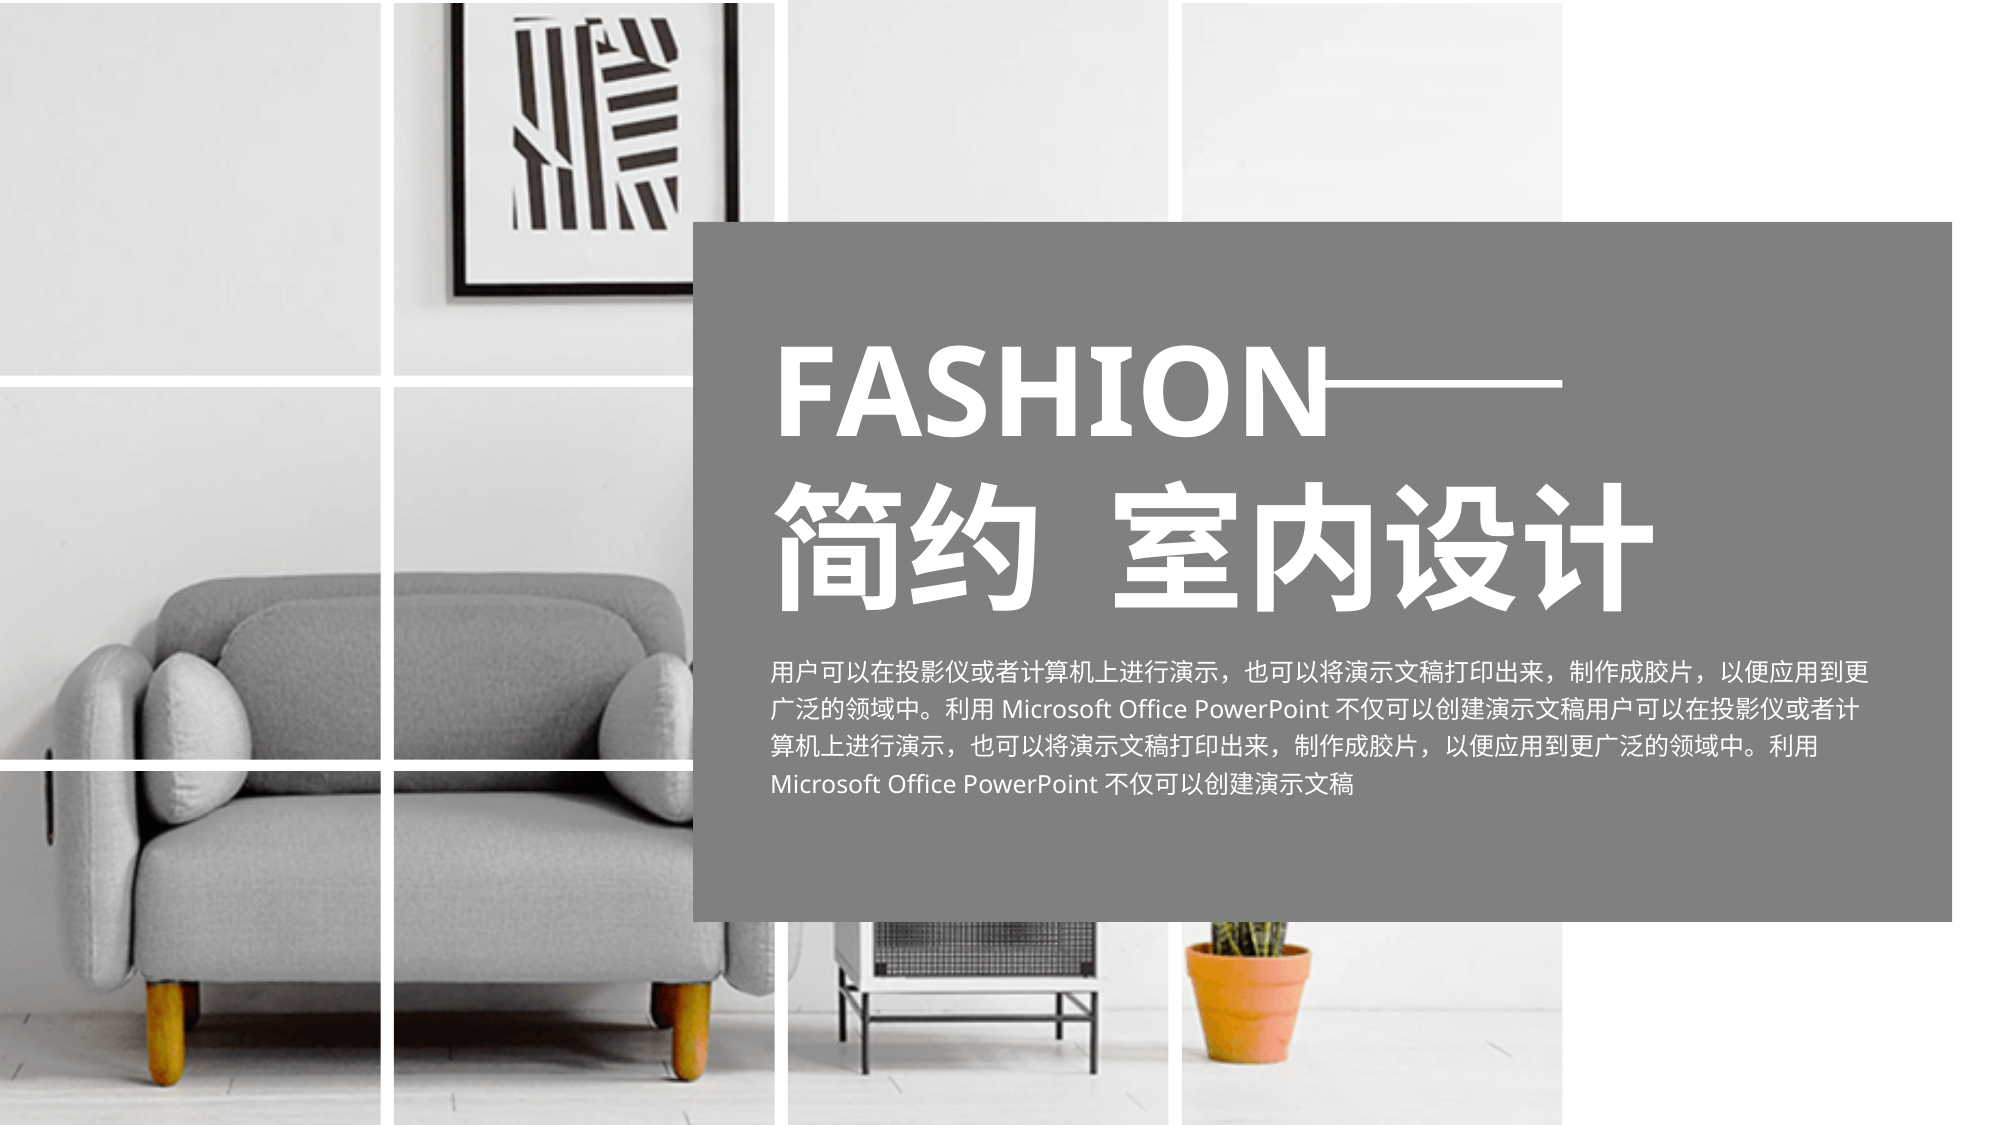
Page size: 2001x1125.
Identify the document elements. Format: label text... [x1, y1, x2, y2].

text_box [1563, 221, 1953, 923]
text_box 用户可以在投影仪或者计算机上进行演示，也可以将演示文稿打印出来，制作成胶片，以便应用到更广泛的领域中。利用Microsoft Office PowerPoint不仅可以创建演示文稿用户可以在投影仪或者计算机上进行演示，也可以将演示文稿打印出来，制作成胶片，以便应用到更广泛的领域中。利用Microsoft Office PowerPoint不仅可以创建演示文稿 [1563, 648, 1875, 836]
picture [0, 0, 1563, 1125]
text_box 简约 室内设计 [1563, 462, 1782, 628]
